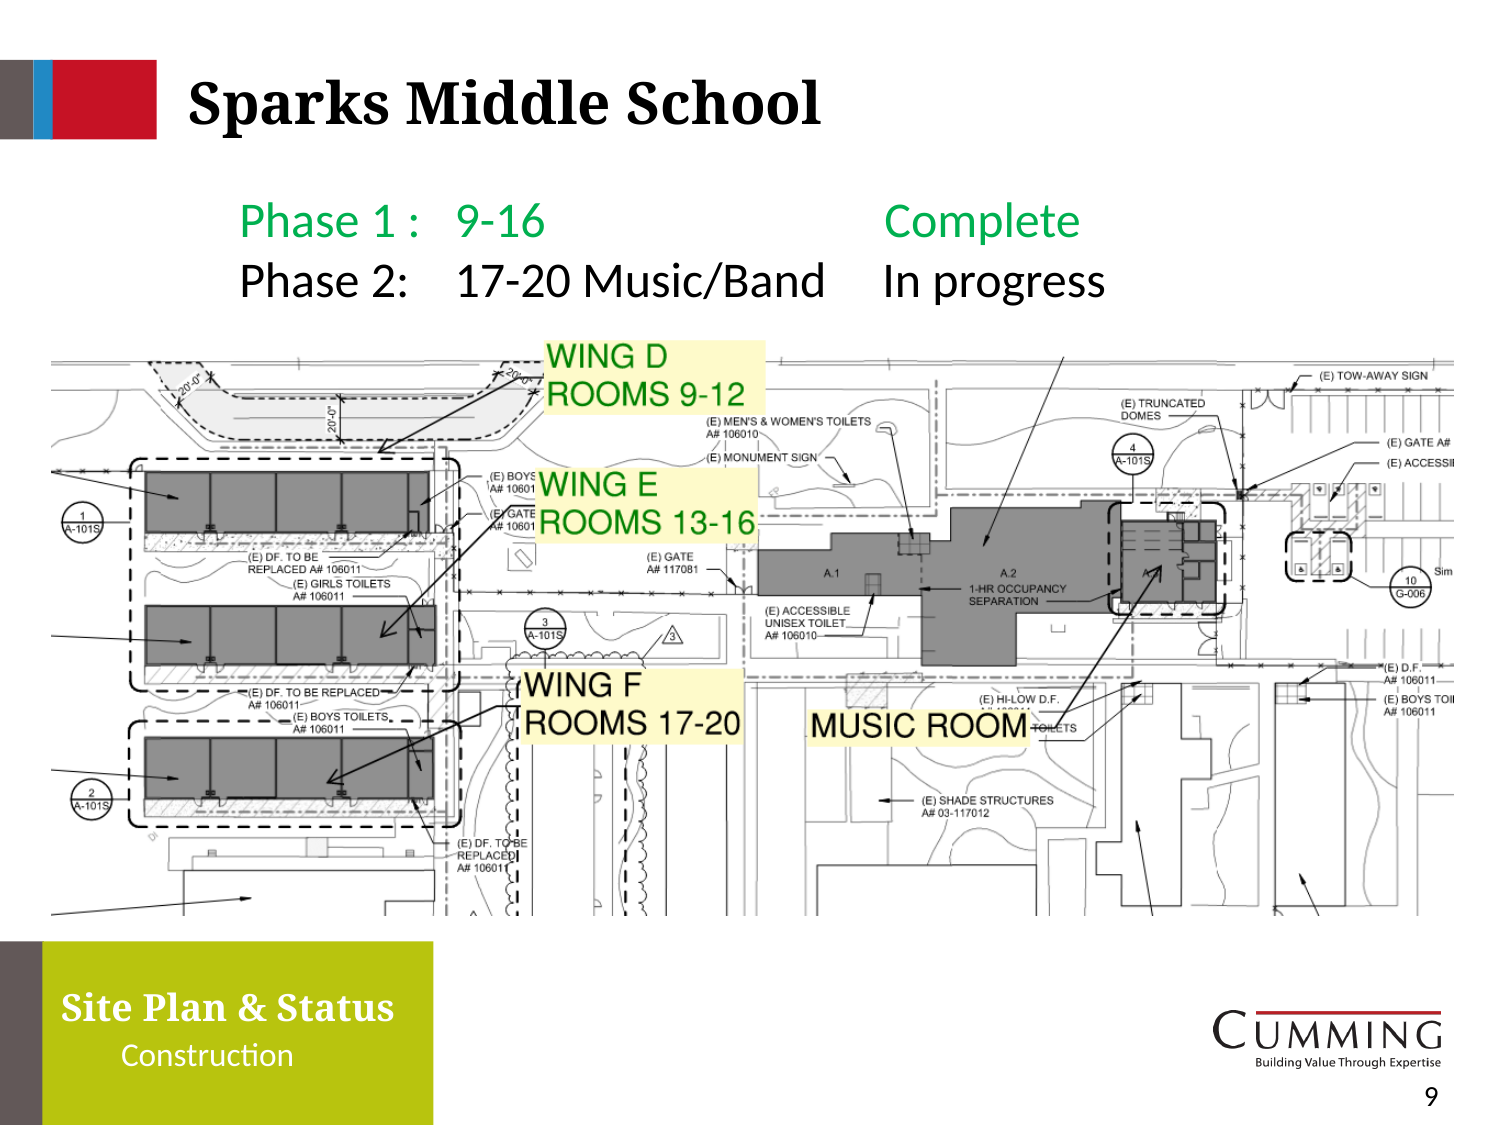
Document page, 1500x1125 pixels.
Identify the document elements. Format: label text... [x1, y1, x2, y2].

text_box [0, 941, 434, 1125]
picture [1213, 1010, 1441, 1065]
text_box Phase 1 : 9-16 Complete Phase 2: 17-20 Music/Band In progress [224, 180, 1292, 315]
text_box Sparks Middle School [173, 58, 1366, 145]
picture [51, 326, 1454, 916]
slide_number 9 [1116, 1065, 1454, 1125]
